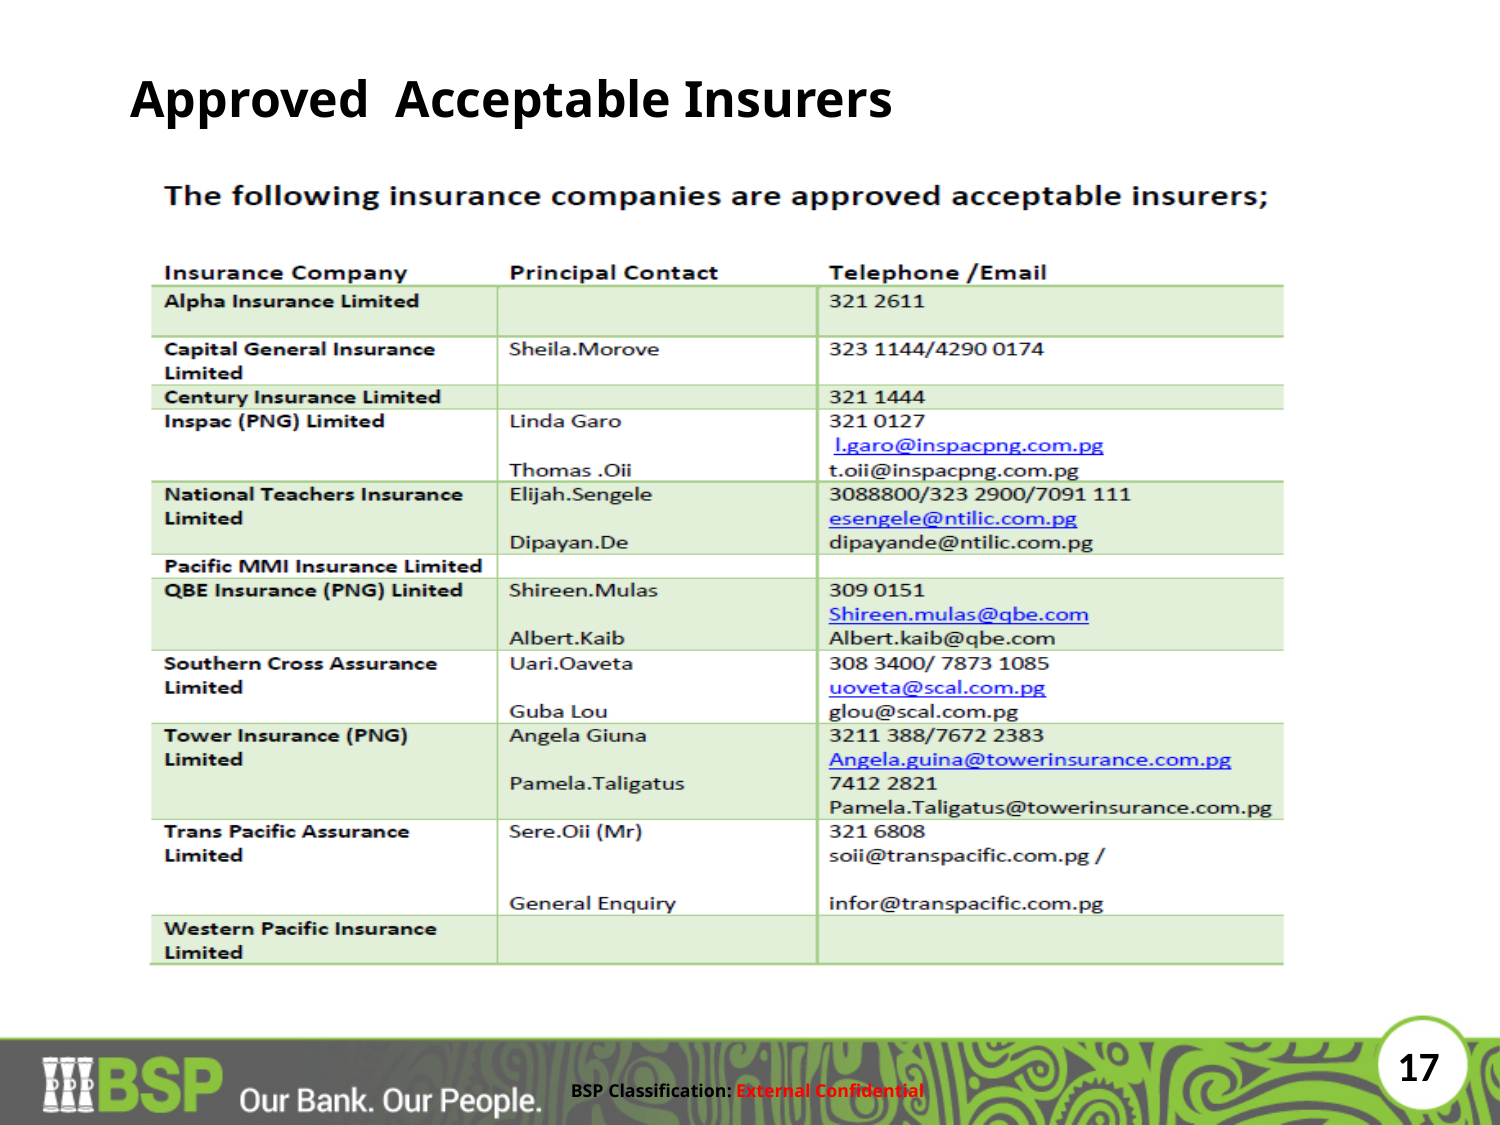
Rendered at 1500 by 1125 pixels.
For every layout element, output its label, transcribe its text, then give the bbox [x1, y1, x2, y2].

title Approved Acceptable Insurers [115, 43, 1410, 160]
picture [0, 0, 1500, 1125]
text_box 17 [1382, 1032, 1464, 1098]
